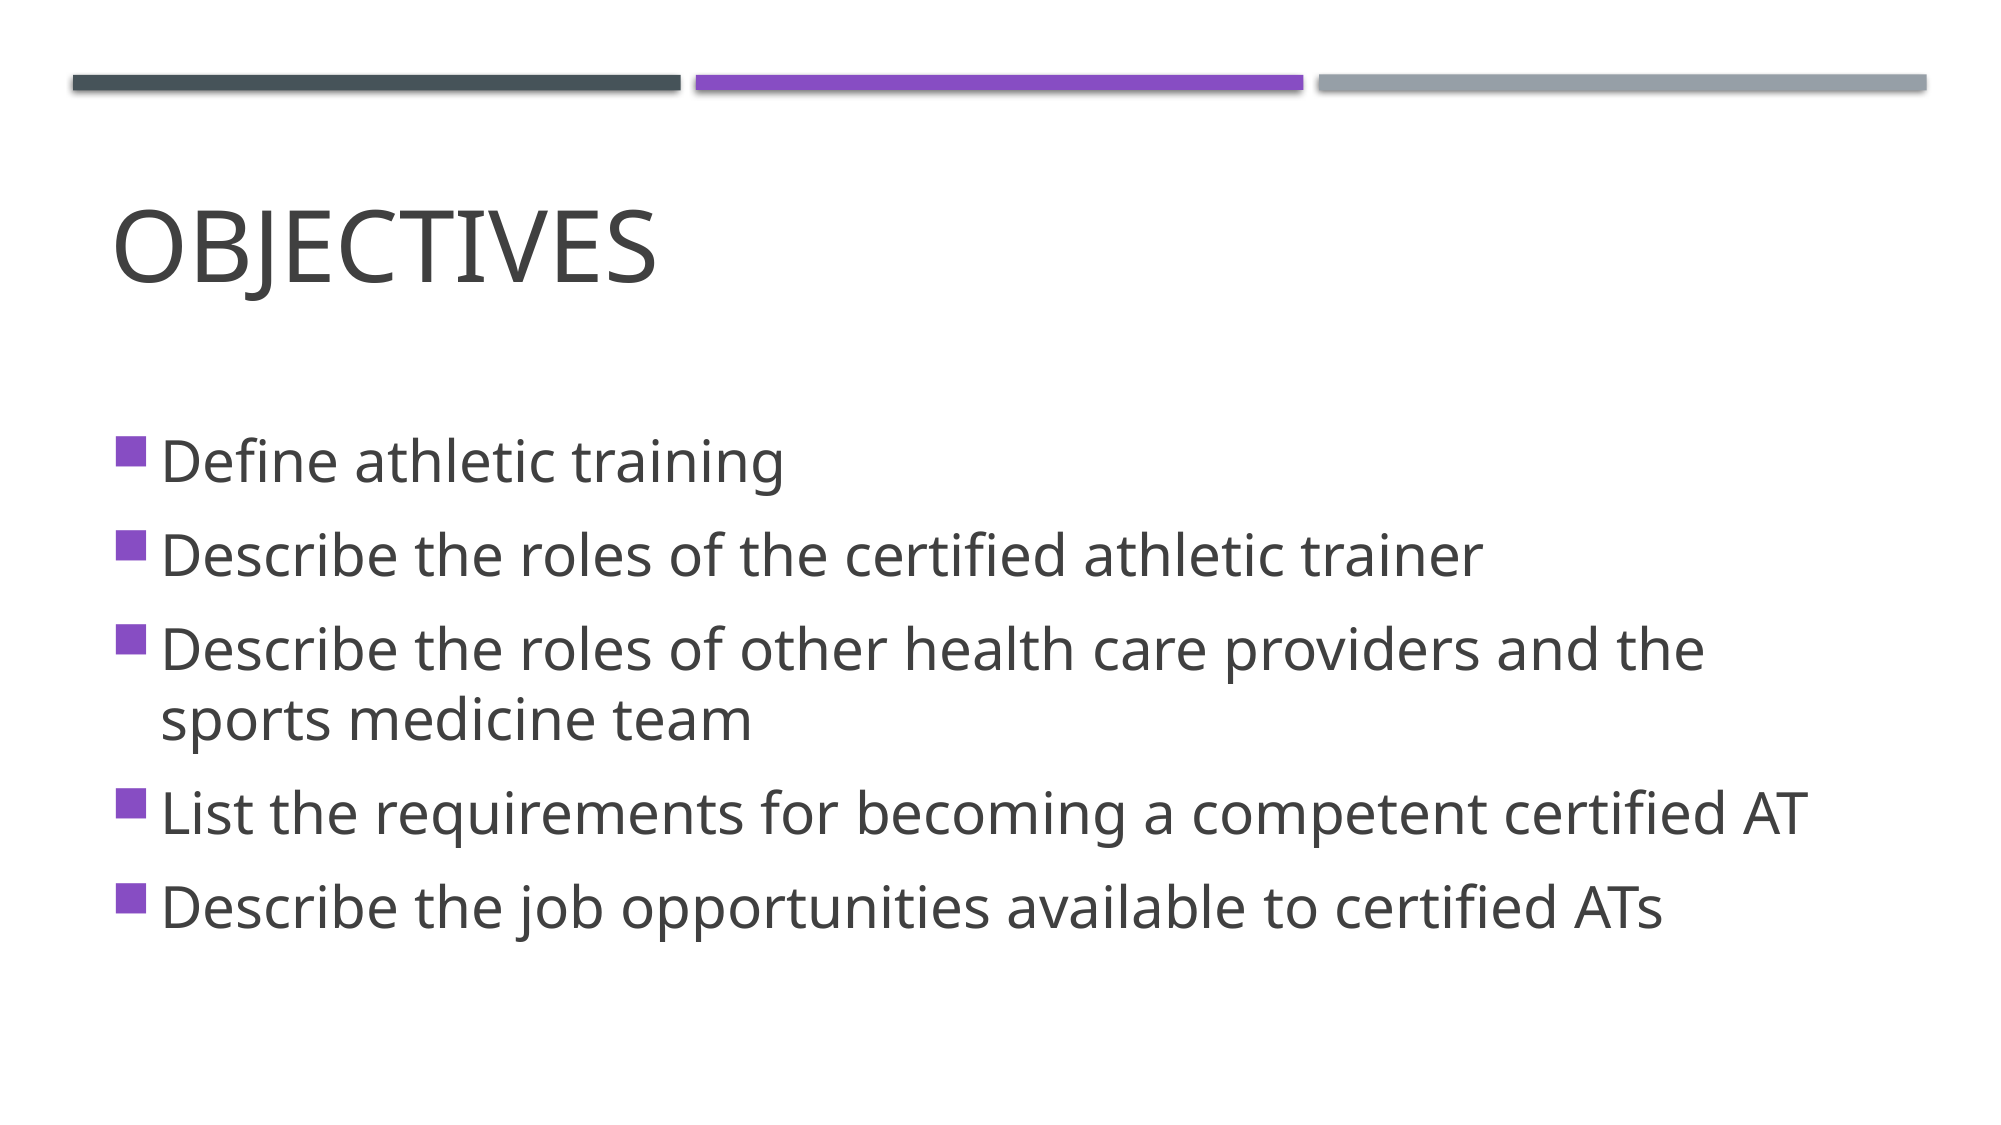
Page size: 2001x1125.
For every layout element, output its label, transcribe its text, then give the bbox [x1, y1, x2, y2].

title Objectives [95, 115, 1905, 311]
list Define athletic training Describe the roles of the certified athletic trainer Describe the roles of other health care providers and the sports medicine team List the requirements for becoming a competent certified AT Describe the job opportunities available to certified ATs [95, 383, 1905, 981]
